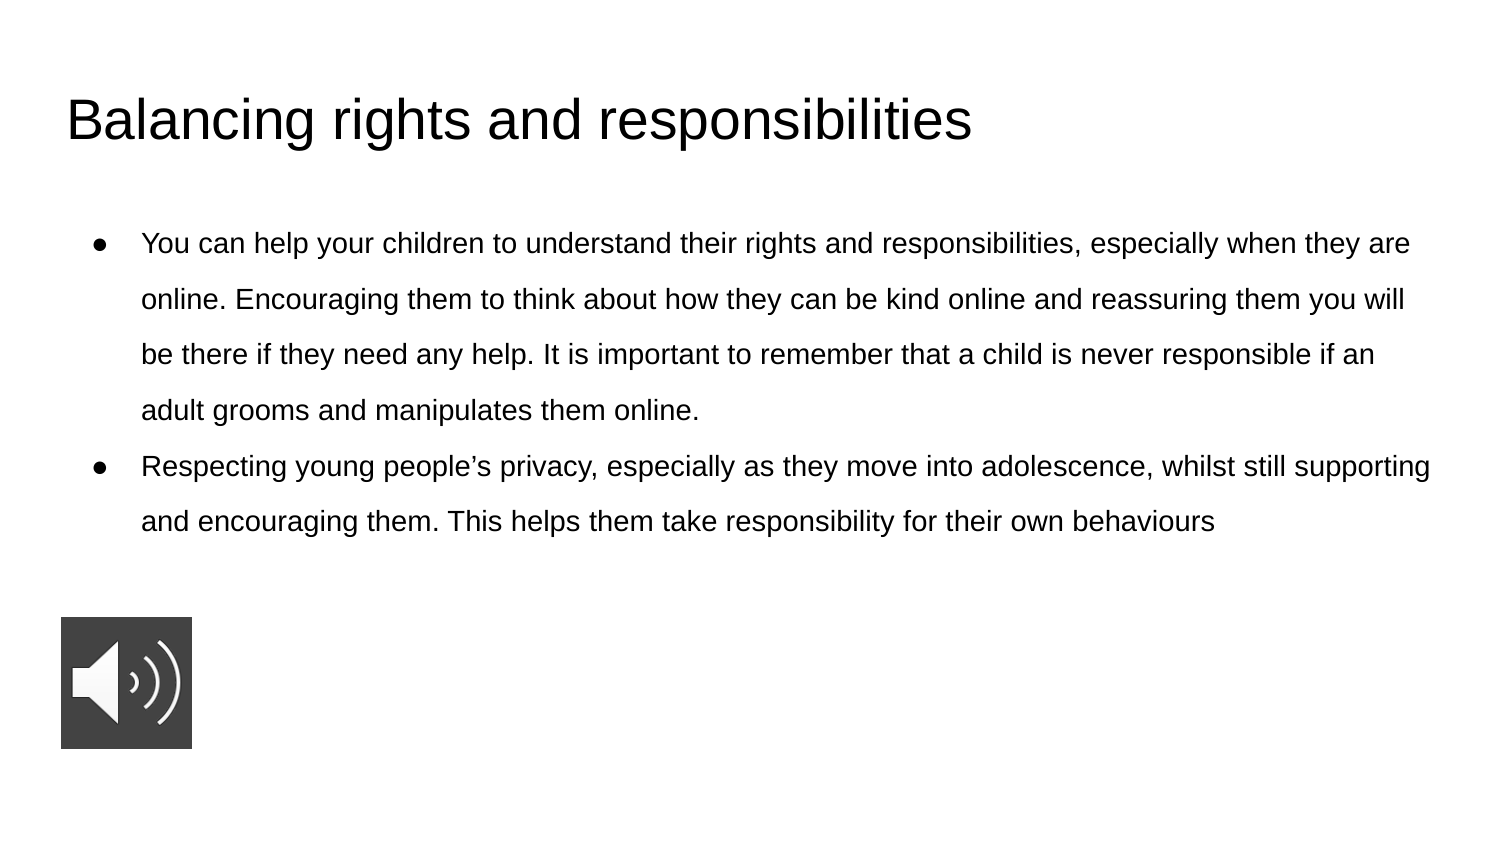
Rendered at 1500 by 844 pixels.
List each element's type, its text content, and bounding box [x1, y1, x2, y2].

list You can help your children to understand their rights and responsibilities, especially when they are online. Encouraging them to think about how they can be kind online and reassuring them you will be there if they need any help. It is important to remember that a child is never responsible if an adult grooms and manipulates them online. Respecting young people’s privacy, especially as they move into adolescence, whilst still supporting and encouraging them. This helps them take responsibility for their own behaviours [51, 189, 1449, 750]
title Balancing rights and responsibilities [51, 72, 1449, 167]
picture [59, 615, 194, 750]
